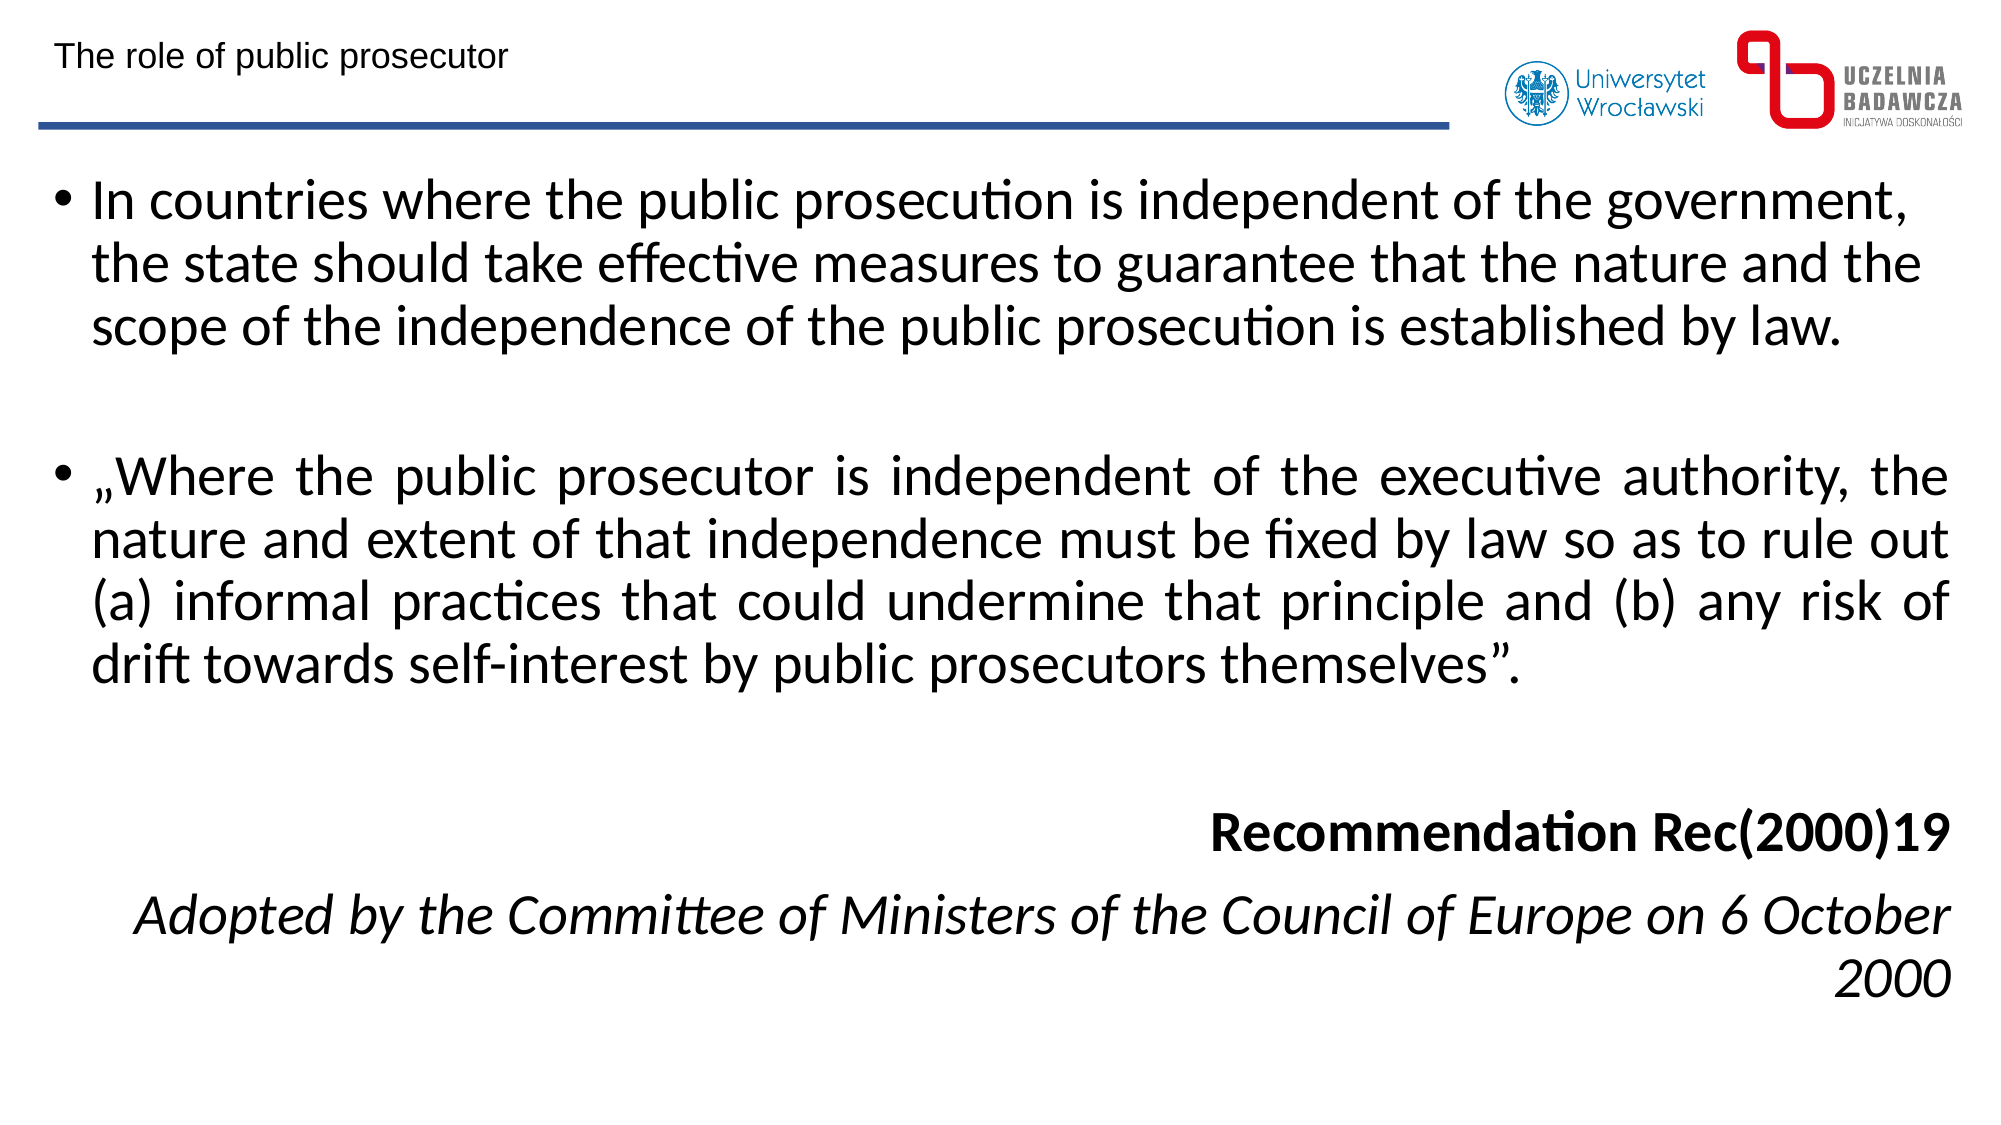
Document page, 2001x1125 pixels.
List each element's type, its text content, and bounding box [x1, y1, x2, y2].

list In countries where the public prosecution is independent of the government, the state should take effective measures to guarantee that the nature and the scope of the independence of the public prosecution is established by law. „Where the public prosecutor is independent of the executive authority, the nature and extent of that independence must be fixed by law so as to rule out (a) informal practices that could undermine that principle and (b) any risk of drift towards self-interest by public prosecutors themselves”. Recommendation Rec(2000)19 Adopted by the Committee of Ministers of the Council of Europe on 6 October 2000 [38, 162, 1967, 1108]
picture [1489, 30, 1962, 129]
list The role of public prosecutor [38, 30, 1437, 85]
